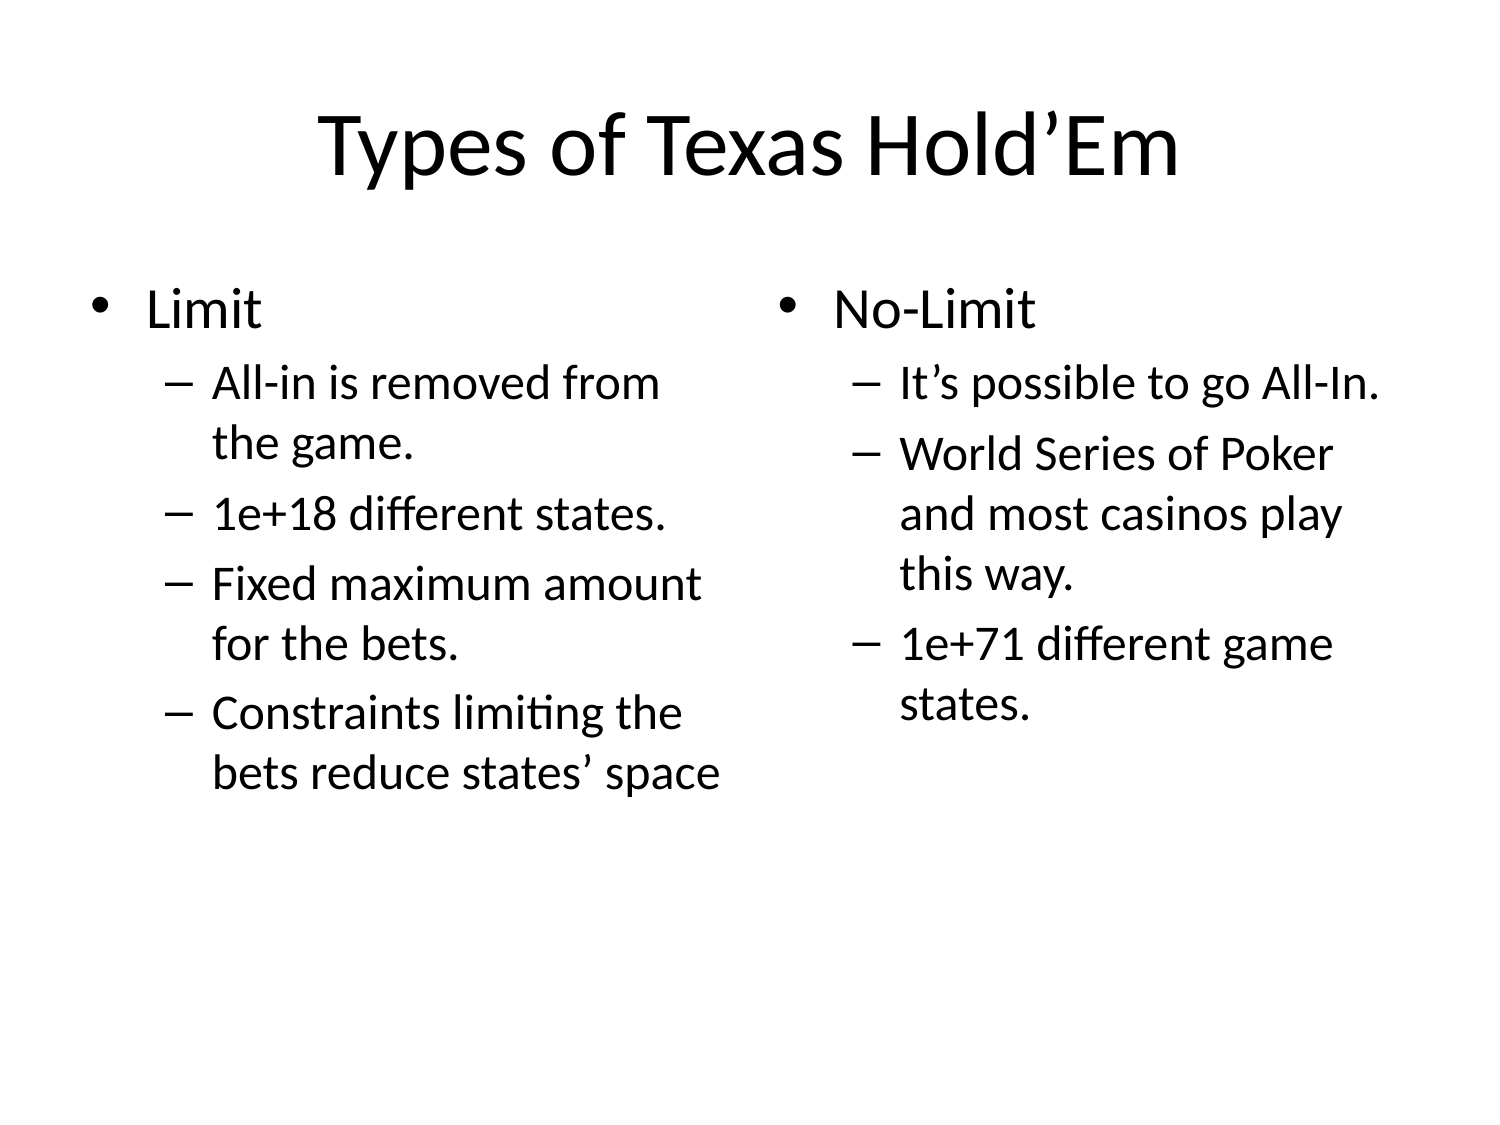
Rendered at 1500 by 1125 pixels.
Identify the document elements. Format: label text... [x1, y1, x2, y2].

list Limit All-in is removed from the game. 1e+18 different states. Fixed maximum amount for the bets. Constraints limiting the bets reduce states’ space [75, 262, 738, 1005]
list No-Limit It’s possible to go All-In. World Series of Poker and most casinos play this way. 1e+71 different game states. [762, 262, 1425, 1005]
title Types of Texas Hold’Em [75, 45, 1425, 233]
